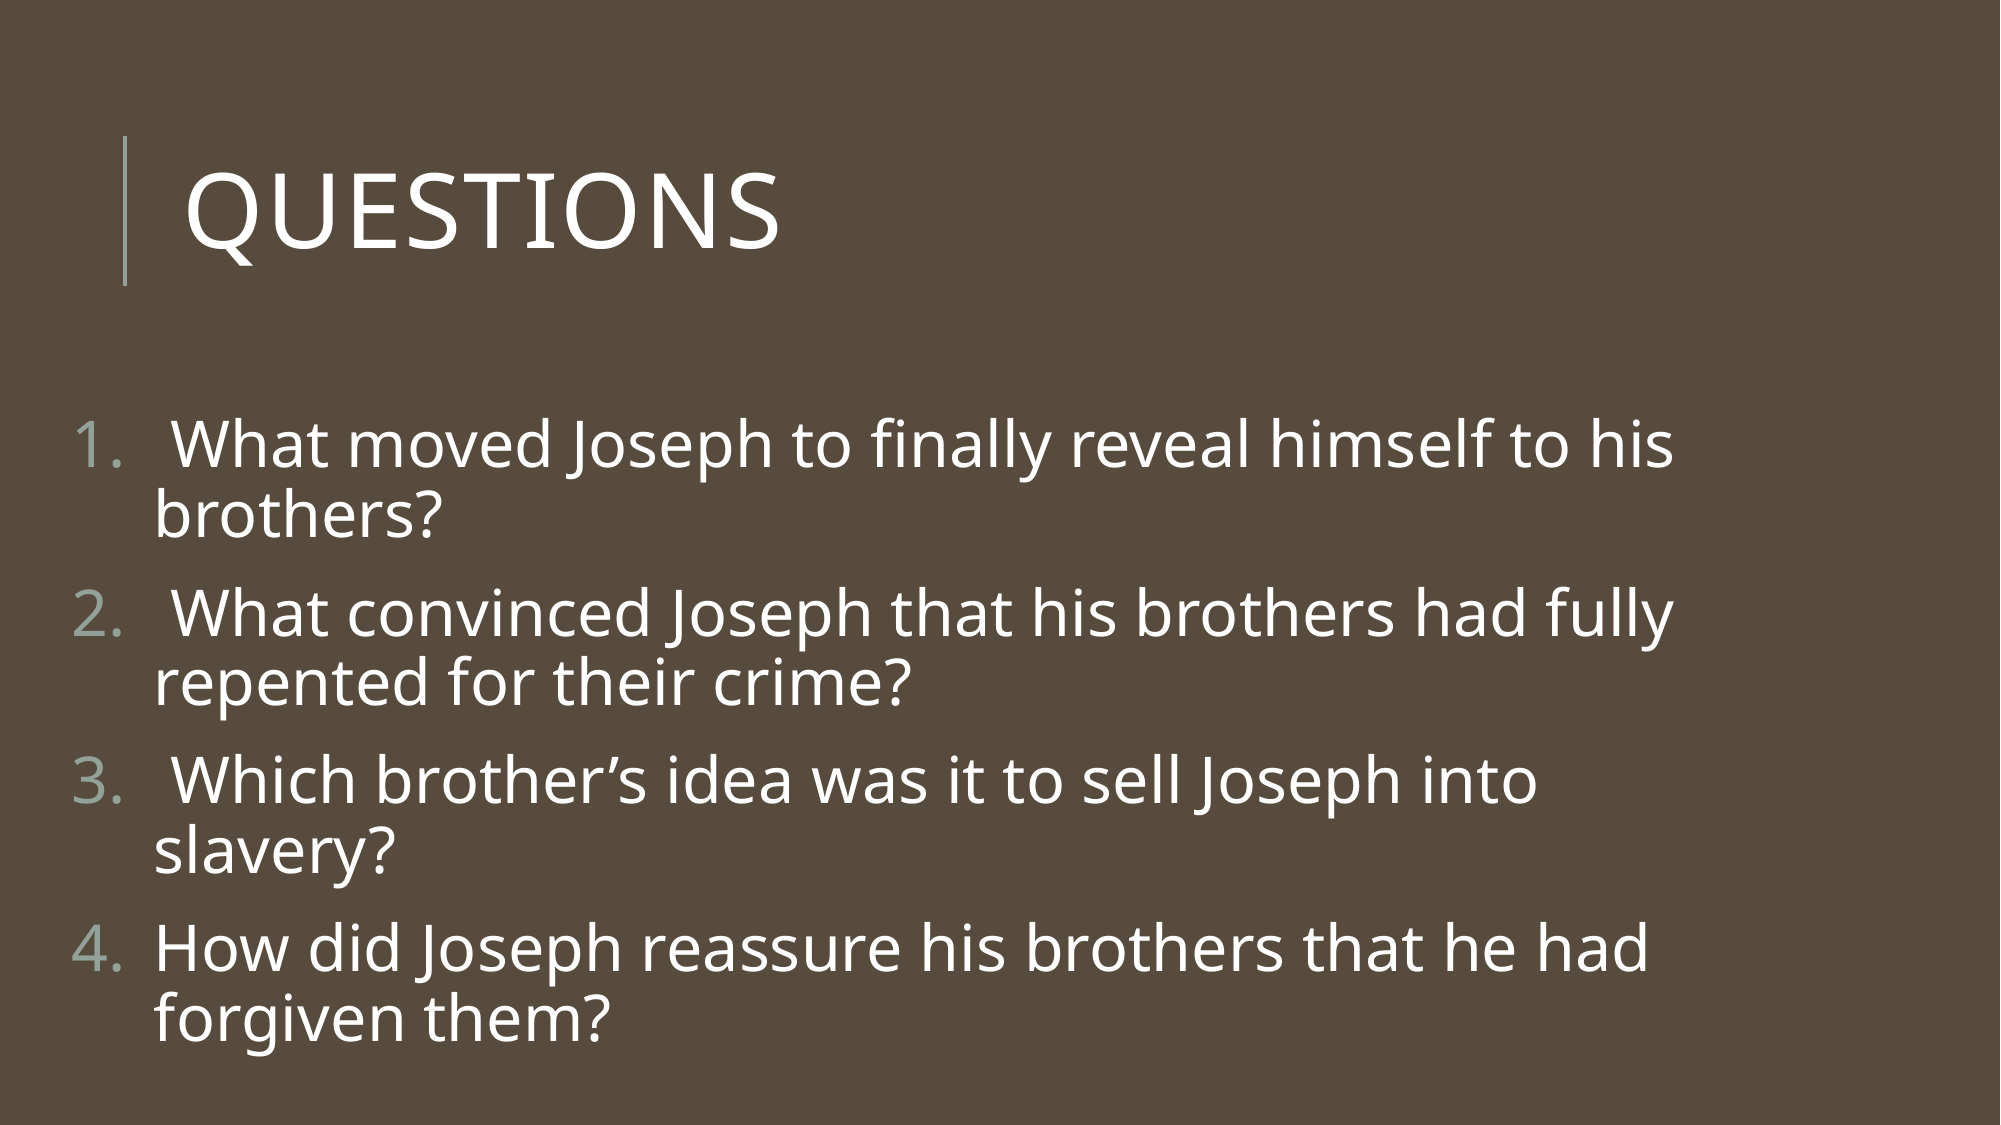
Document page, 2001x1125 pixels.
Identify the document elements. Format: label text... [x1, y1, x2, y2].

list What moved Joseph to finally reveal himself to his brothers? What convinced Joseph that his brothers had fully repented for their crime? Which brother’s idea was it to sell Joseph into slavery? How did Joseph reassure his brothers that he had forgiven them? [64, 404, 1802, 1065]
title Questions [168, 96, 1763, 342]
